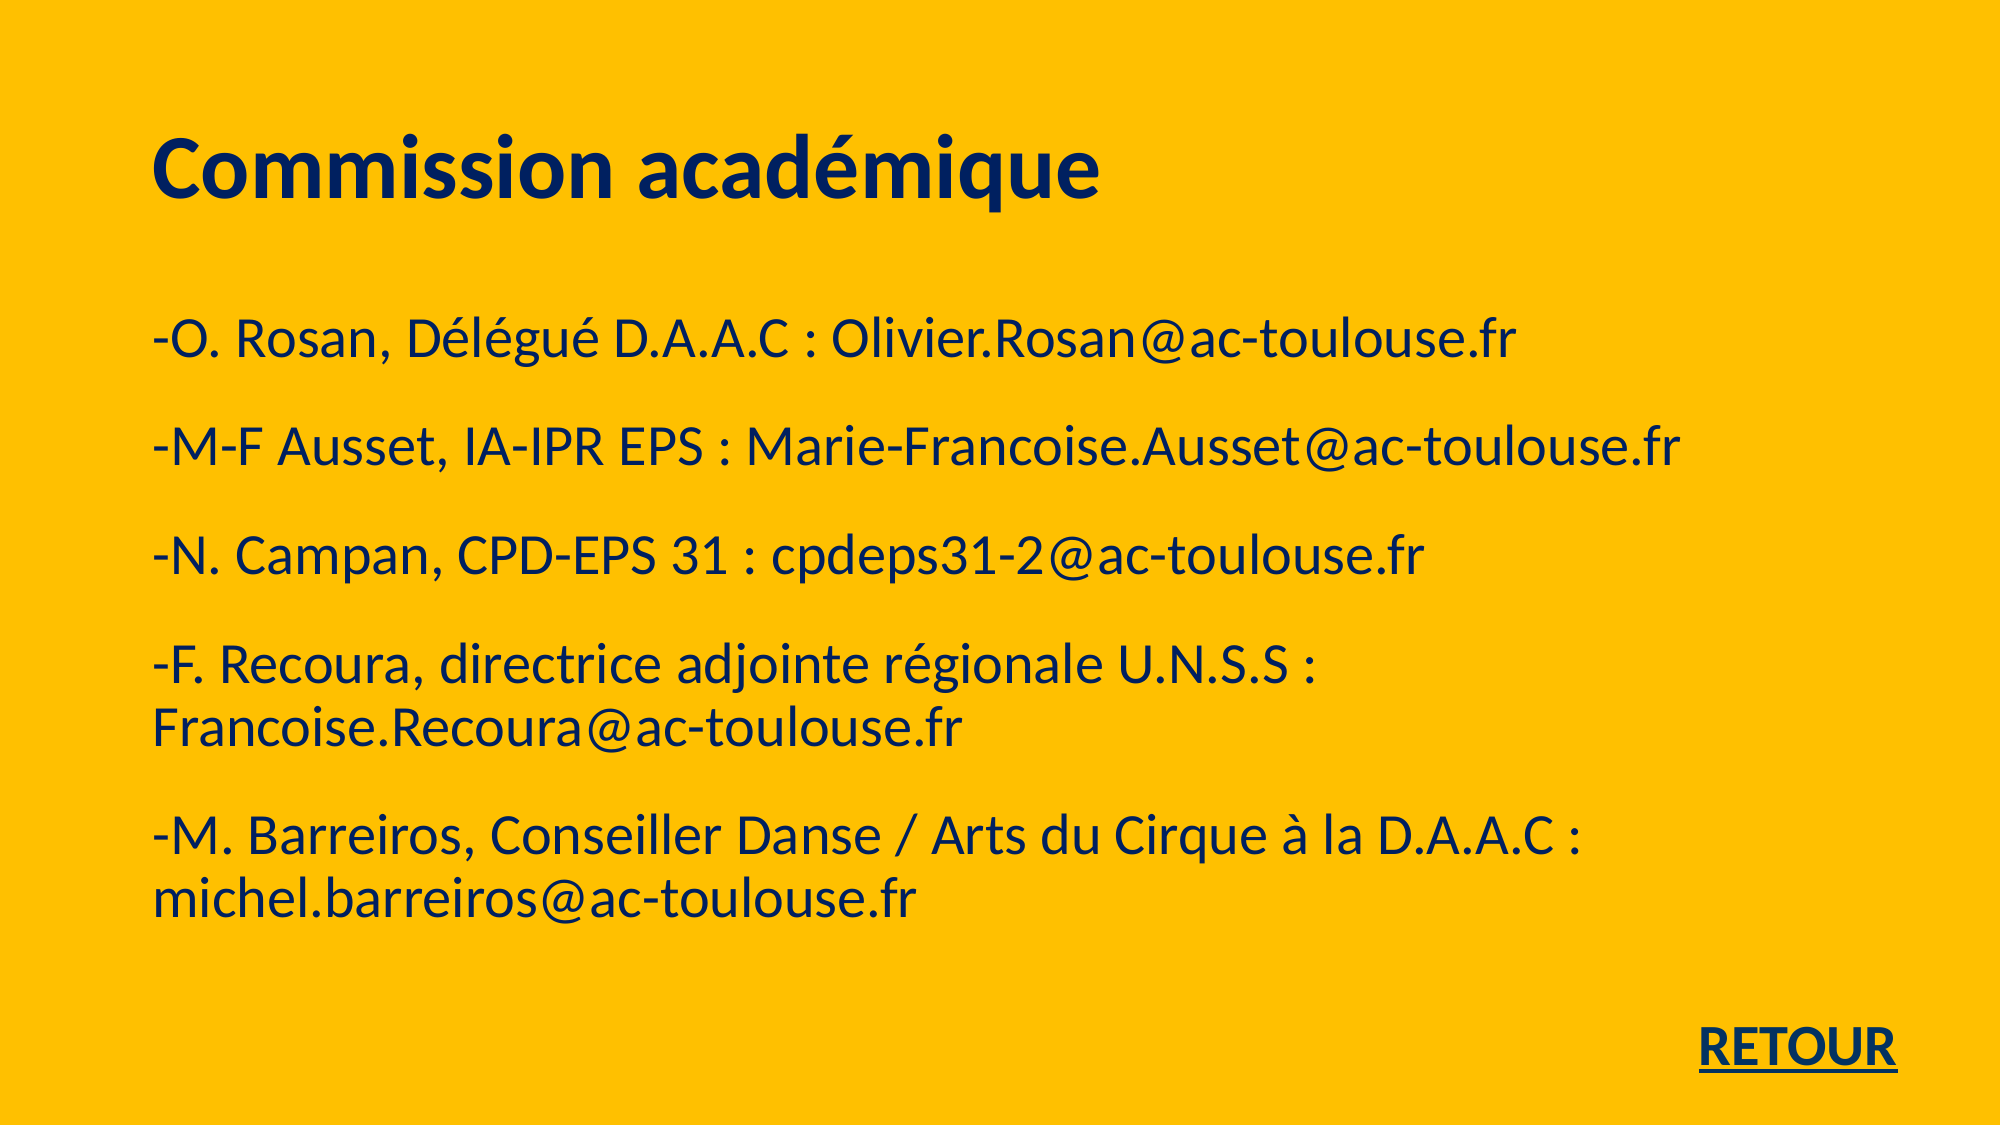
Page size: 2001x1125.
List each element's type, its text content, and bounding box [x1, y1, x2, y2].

text_box RETOUR [1684, 999, 1959, 1085]
list -O. Rosan, Délégué D.A.A.C : Olivier.Rosan@ac-toulouse.fr -M-F Ausset, IA-IPR EPS : Marie-Francoise.Ausset@ac-toulouse.fr -N. Campan, CPD-EPS 31 : cpdeps31-2@ac-toulouse.fr -F. Recoura, directrice adjointe régionale U.N.S.S : Francoise.Recoura@ac-toulouse.fr -M. Barreiros, Conseiller Danse / Arts du Cirque à la D.A.A.C : michel.barreiros@ac-toulouse.fr [137, 299, 1863, 1014]
title Commission académique [137, 59, 1863, 278]
